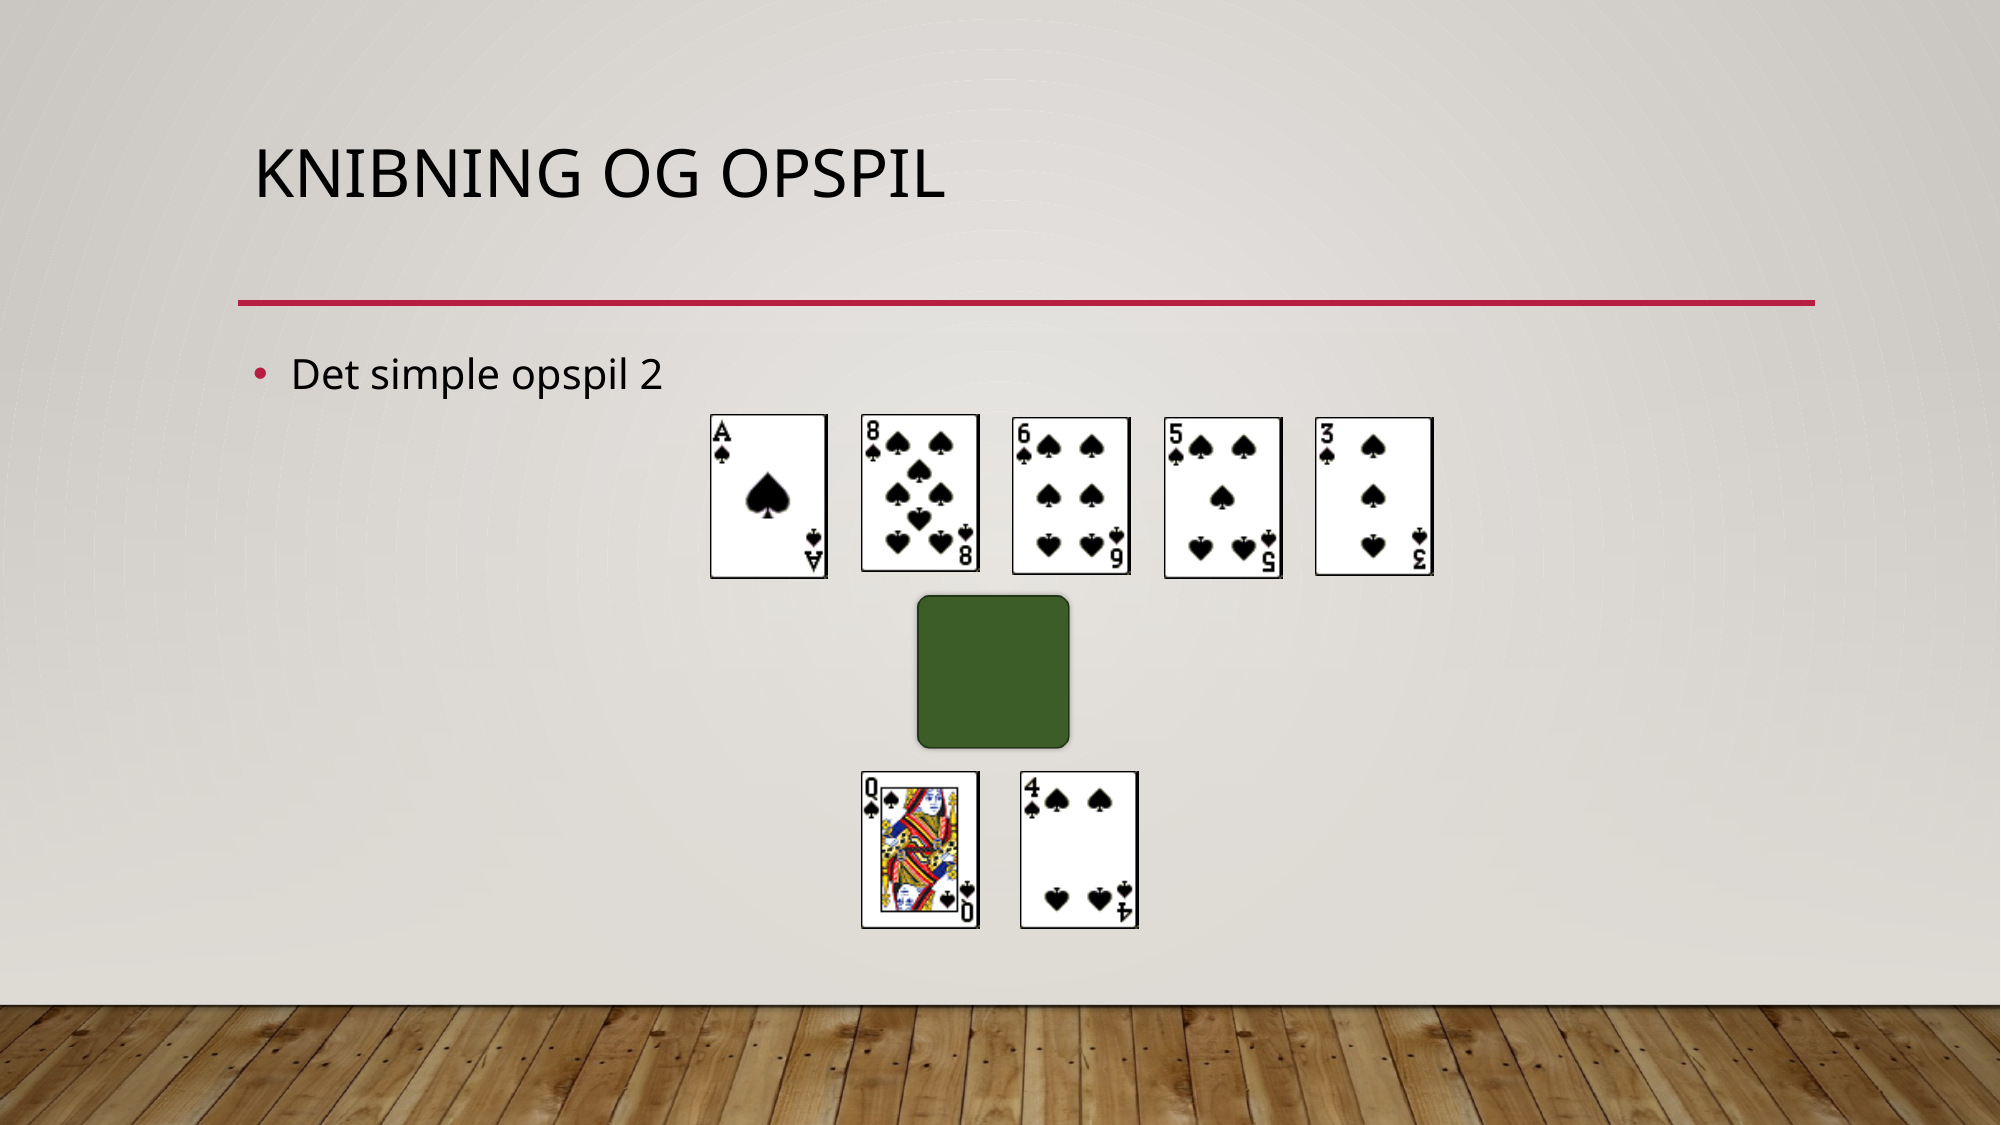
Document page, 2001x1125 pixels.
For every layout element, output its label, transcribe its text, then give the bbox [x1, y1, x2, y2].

picture [911, 589, 1076, 754]
picture [861, 771, 980, 929]
picture [861, 414, 980, 572]
list Det simple opspil 2 [238, 330, 1814, 427]
title Knibning og opspil [238, 131, 1814, 305]
picture [709, 414, 829, 579]
picture [1315, 417, 1435, 576]
picture [0, 1005, 2000, 1125]
picture [1012, 416, 1131, 575]
picture [1020, 771, 1139, 929]
picture [1163, 416, 1283, 579]
